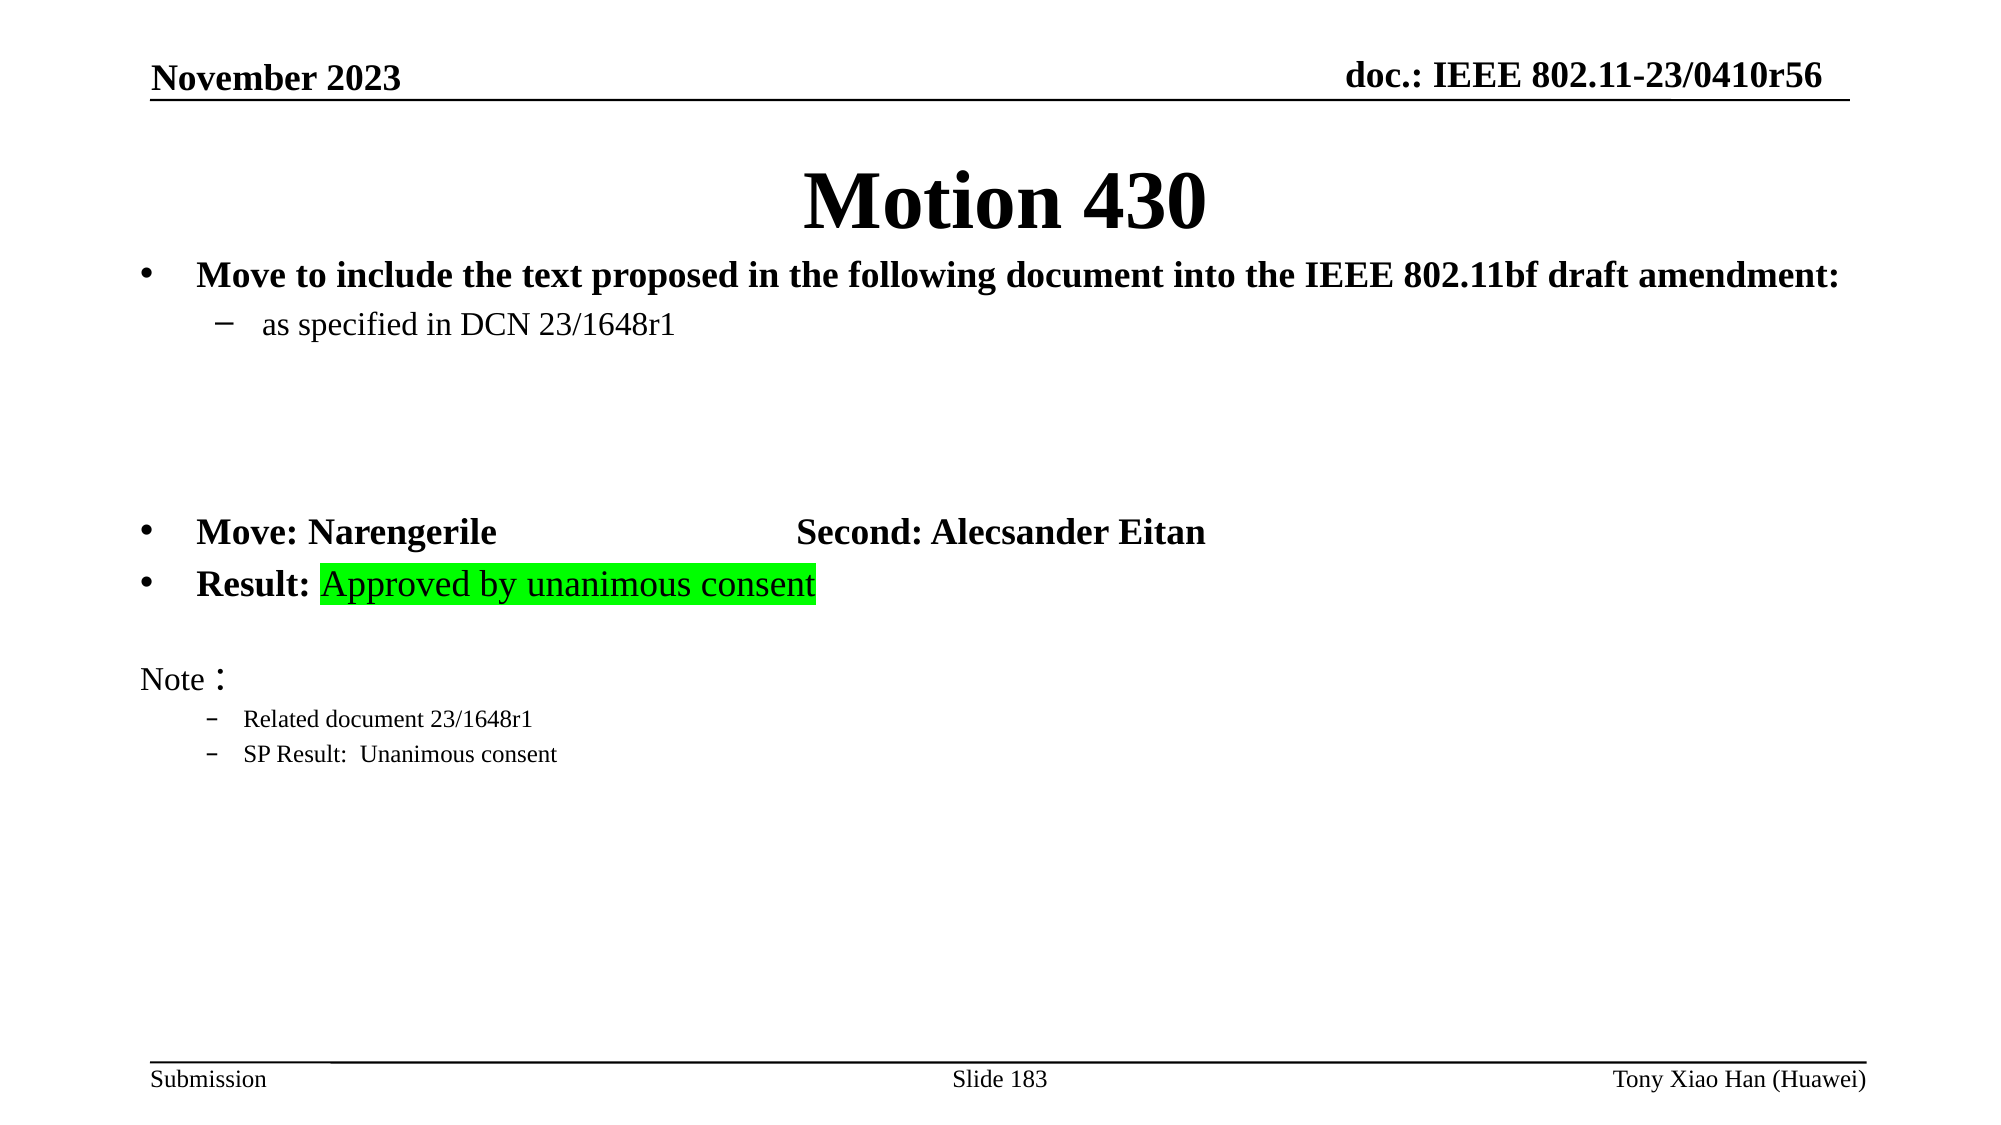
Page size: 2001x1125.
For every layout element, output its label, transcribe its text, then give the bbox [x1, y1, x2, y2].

text_box Move to include the text proposed in the following document into the IEEE 802.11bf draft amendment: as specified in DCN 23/1648r1 Move: Narengerile Second: Alecsander Eitan Result: Approved by unanimous consent Note： Related document 23/1648r1 SP Result: Unanimous consent [125, 212, 1888, 900]
text_box Motion 430 [368, 137, 1644, 212]
